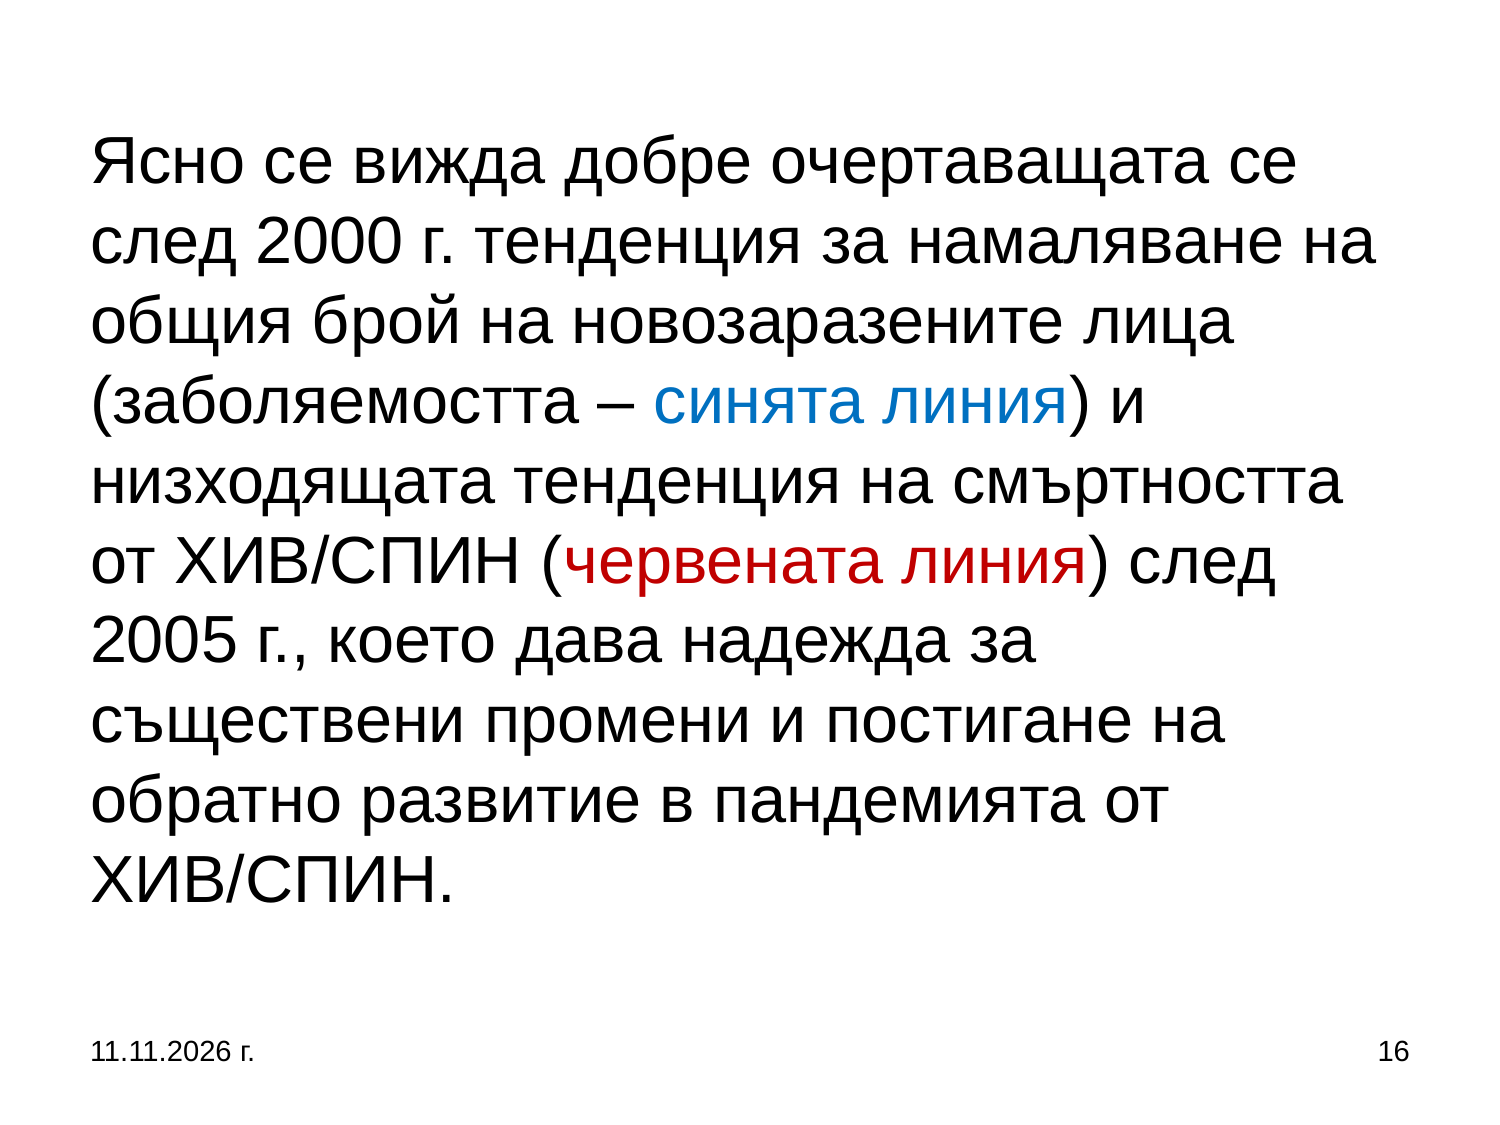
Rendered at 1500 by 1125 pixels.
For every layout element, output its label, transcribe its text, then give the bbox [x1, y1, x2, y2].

slide_number 16 [1074, 1024, 1425, 1103]
title Ясно се вижда добре очертаващата се след 2000 г. тенденция за намаляване на общия брой на новозаразените лица (заболяемостта – синята линия) и низходящата тенденция на смъртността от ХИВ/СПИН (червената линия) след 2005 г., което дава надежда за съществени промени и постигане на обратно развитие в пандемията от ХИВ/СПИН. [75, 45, 1425, 988]
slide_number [75, 1024, 425, 1103]
